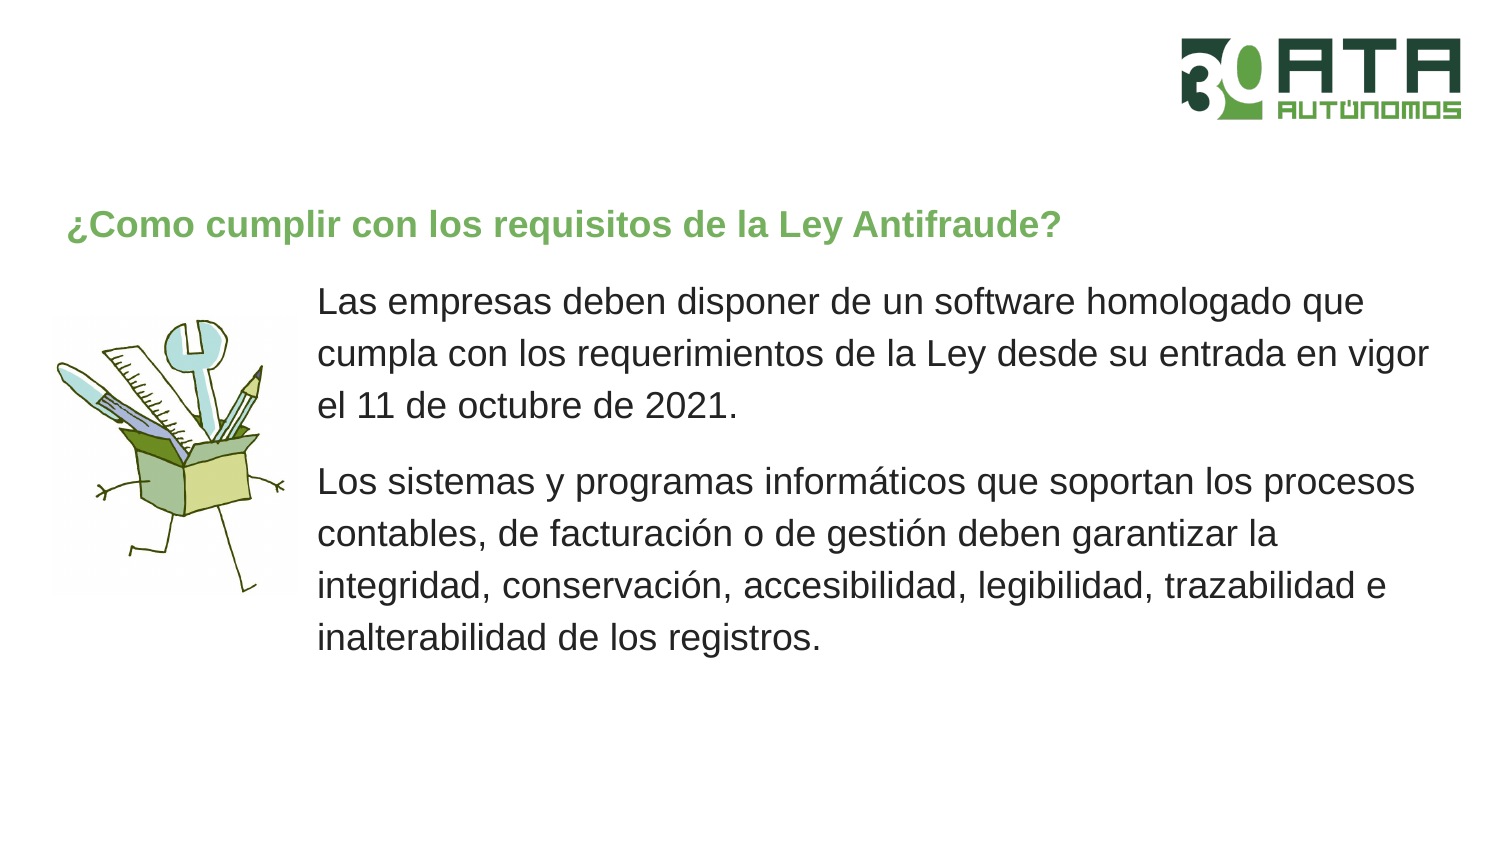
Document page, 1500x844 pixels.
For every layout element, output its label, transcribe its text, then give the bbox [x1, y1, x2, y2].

picture [1180, 0, 1463, 159]
text_box ¿Como cumplir con los requisitos de la Ley Antifraude? Las empresas deben disponer de un software homologado que cumpla con los requerimientos de la Ley desde su entrada en vigor el 11 de octubre de 2021. Los sistemas y programas informáticos que soportan los procesos contables, de facturación o de gestión deben garantizar la integridad, conservación, accesibilidad, legibilidad, trazabilidad e inalterabilidad de los registros. [51, 178, 1449, 683]
picture [50, 315, 298, 596]
